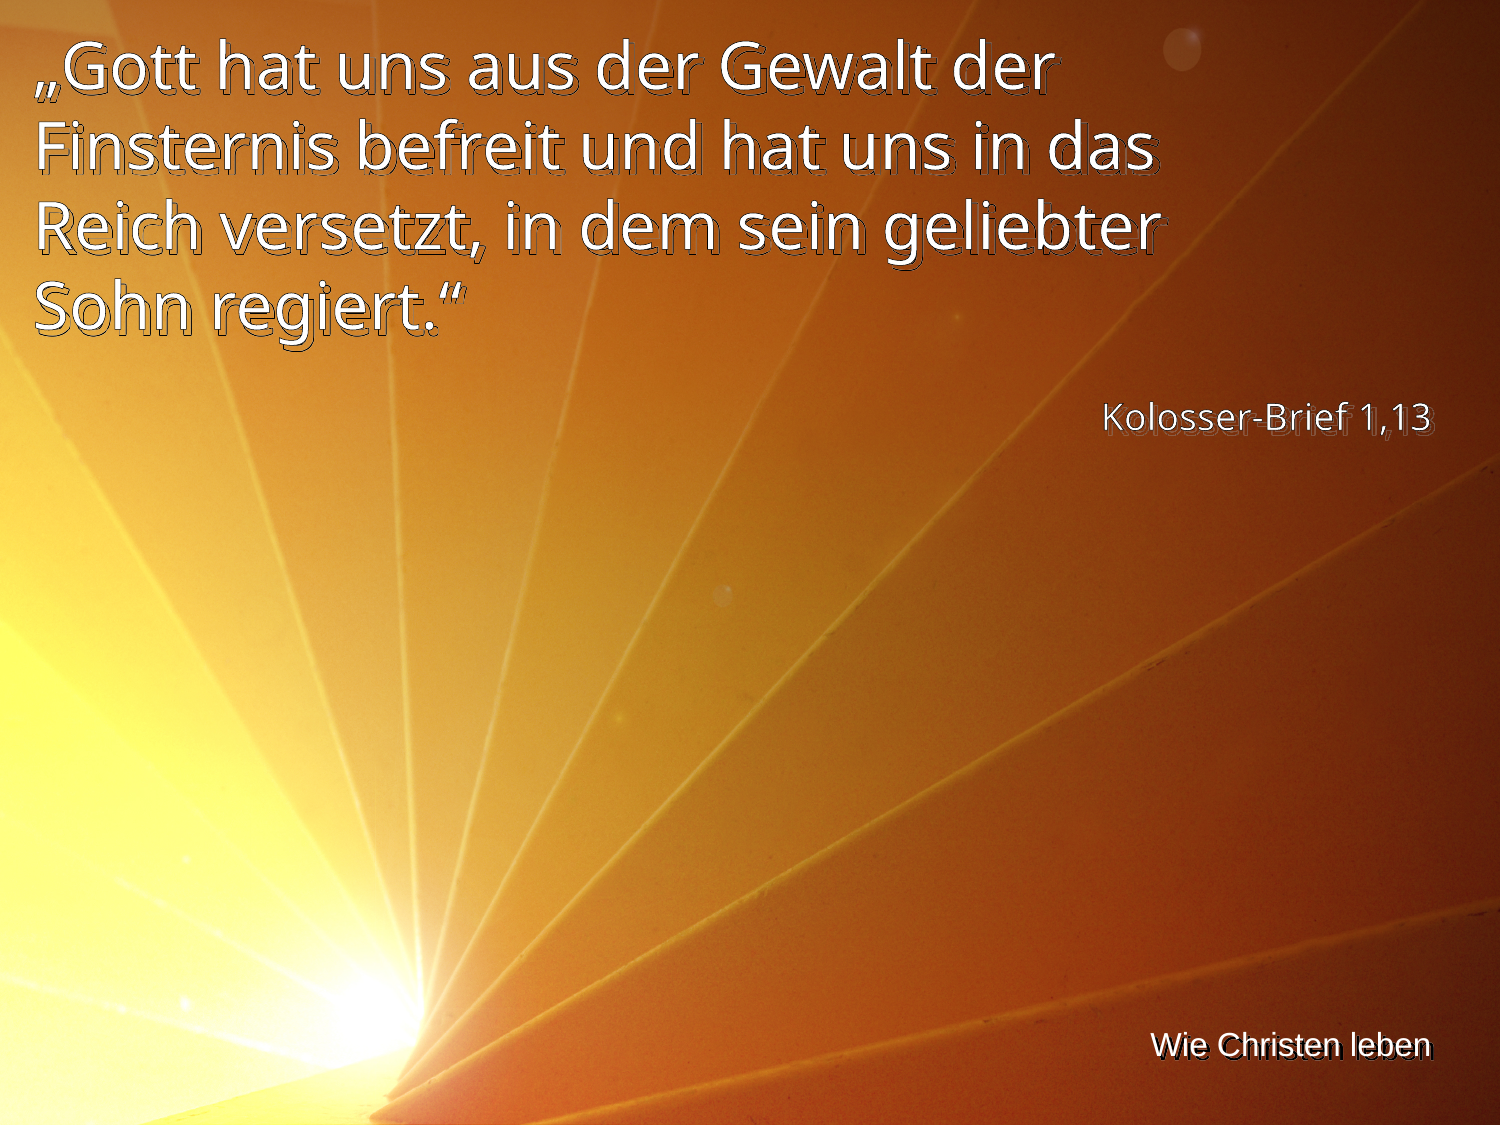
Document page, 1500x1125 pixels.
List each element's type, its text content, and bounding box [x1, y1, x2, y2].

subtitle Wie Christen leben [820, 1023, 1447, 1071]
text_box „Gott hat uns aus der Gewalt der Finsternis befreit und hat uns in das Reich versetzt, in dem sein geliebter Sohn regiert.“ [17, 15, 1294, 350]
picture [0, 0, 1500, 1125]
text_box Kolosser-Brief 1,13 [265, 385, 1447, 445]
